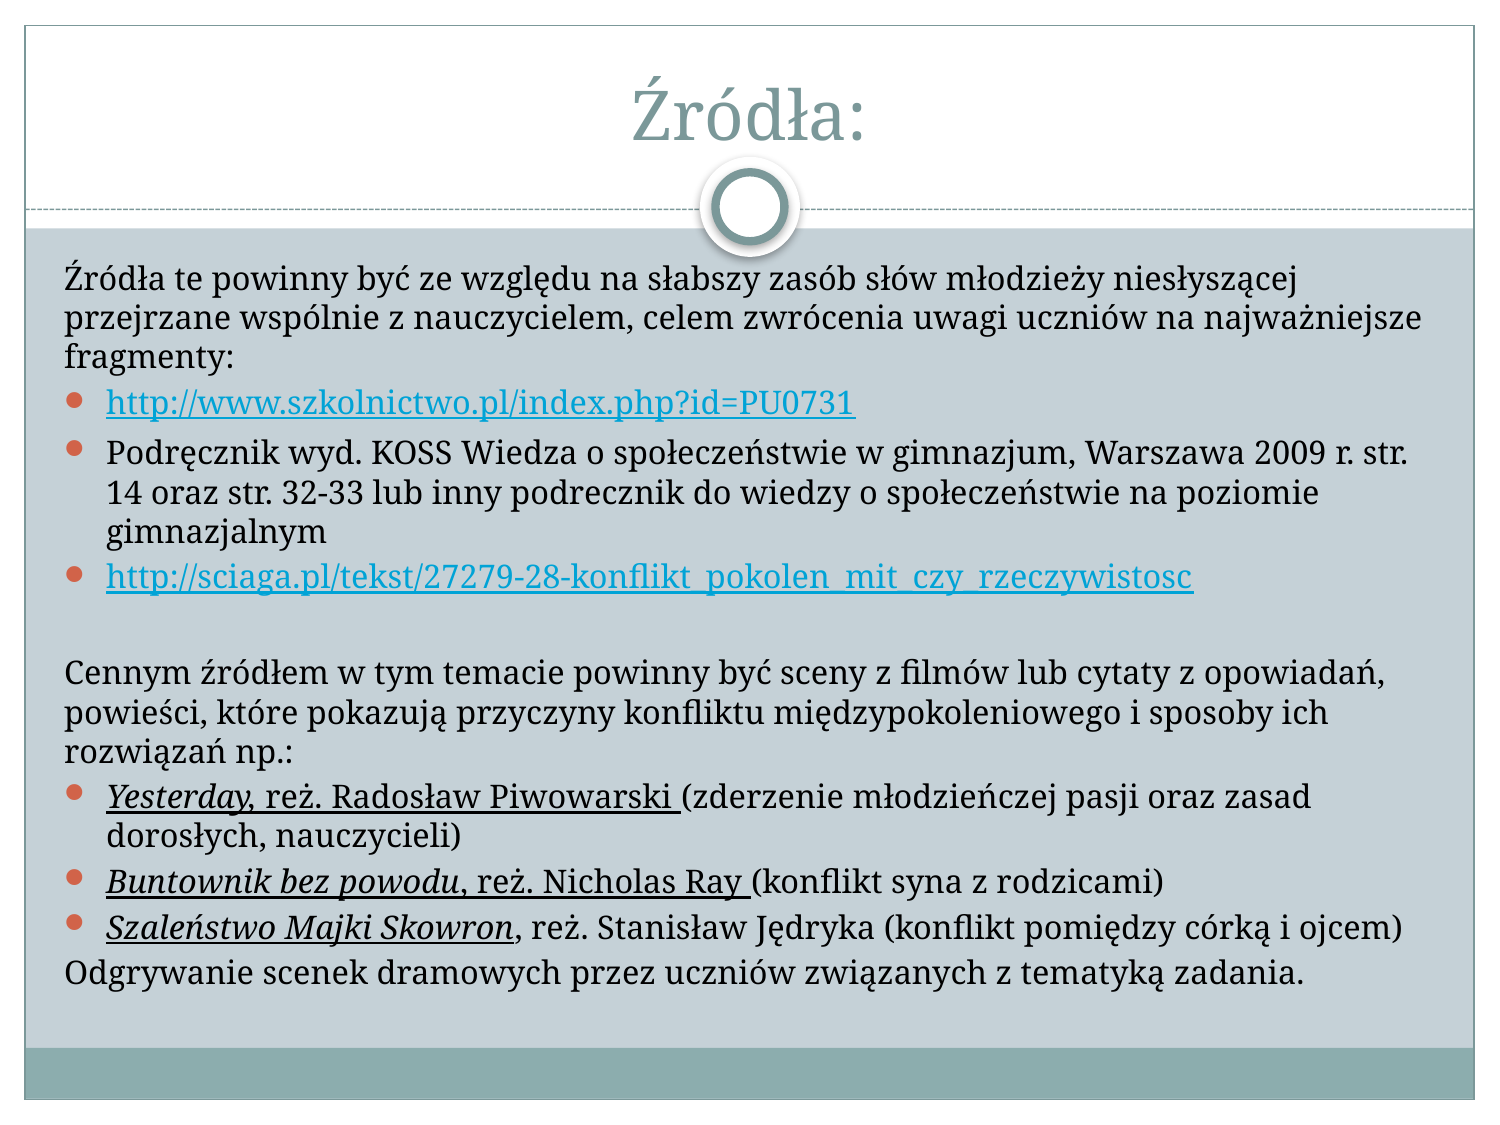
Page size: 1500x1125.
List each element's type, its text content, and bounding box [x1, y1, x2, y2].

title Źródła: [49, 37, 1450, 162]
list Źródła te powinny być ze względu na słabszy zasób słów młodzieży niesłyszącej przejrzane wspólnie z nauczycielem, celem zwrócenia uwagi uczniów na najważniejsze fragmenty: http://www.szkolnictwo.pl/index.php?id=PU0731 Podręcznik wyd. KOSS Wiedza o społeczeństwie w gimnazjum, Warszawa 2009 r. str. 14 oraz str. 32-33 lub inny podrecznik do wiedzy o społeczeństwie na poziomie gimnazjalnym http://sciaga.pl/tekst/27279-28-konflikt_pokolen_mit_czy_rzeczywistosc Cennym źródłem w tym temacie powinny być sceny z filmów lub cytaty z opowiadań, powieści, które pokazują przyczyny konfliktu międzypokoleniowego i sposoby ich rozwiązań np.: Yesterday, reż. Radosław Piwowarski (zderzenie młodzieńczej pasji oraz zasad dorosłych, nauczycieli) Buntownik bez powodu, reż. Nicholas Ray (konflikt syna z rodzicami) Szaleństwo Majki Skowron, reż. Stanisław Jędryka (konflikt pomiędzy córką i ojcem) Odgrywanie scenek dramowych przez uczniów związanych z tematyką zadania. [49, 250, 1445, 1001]
